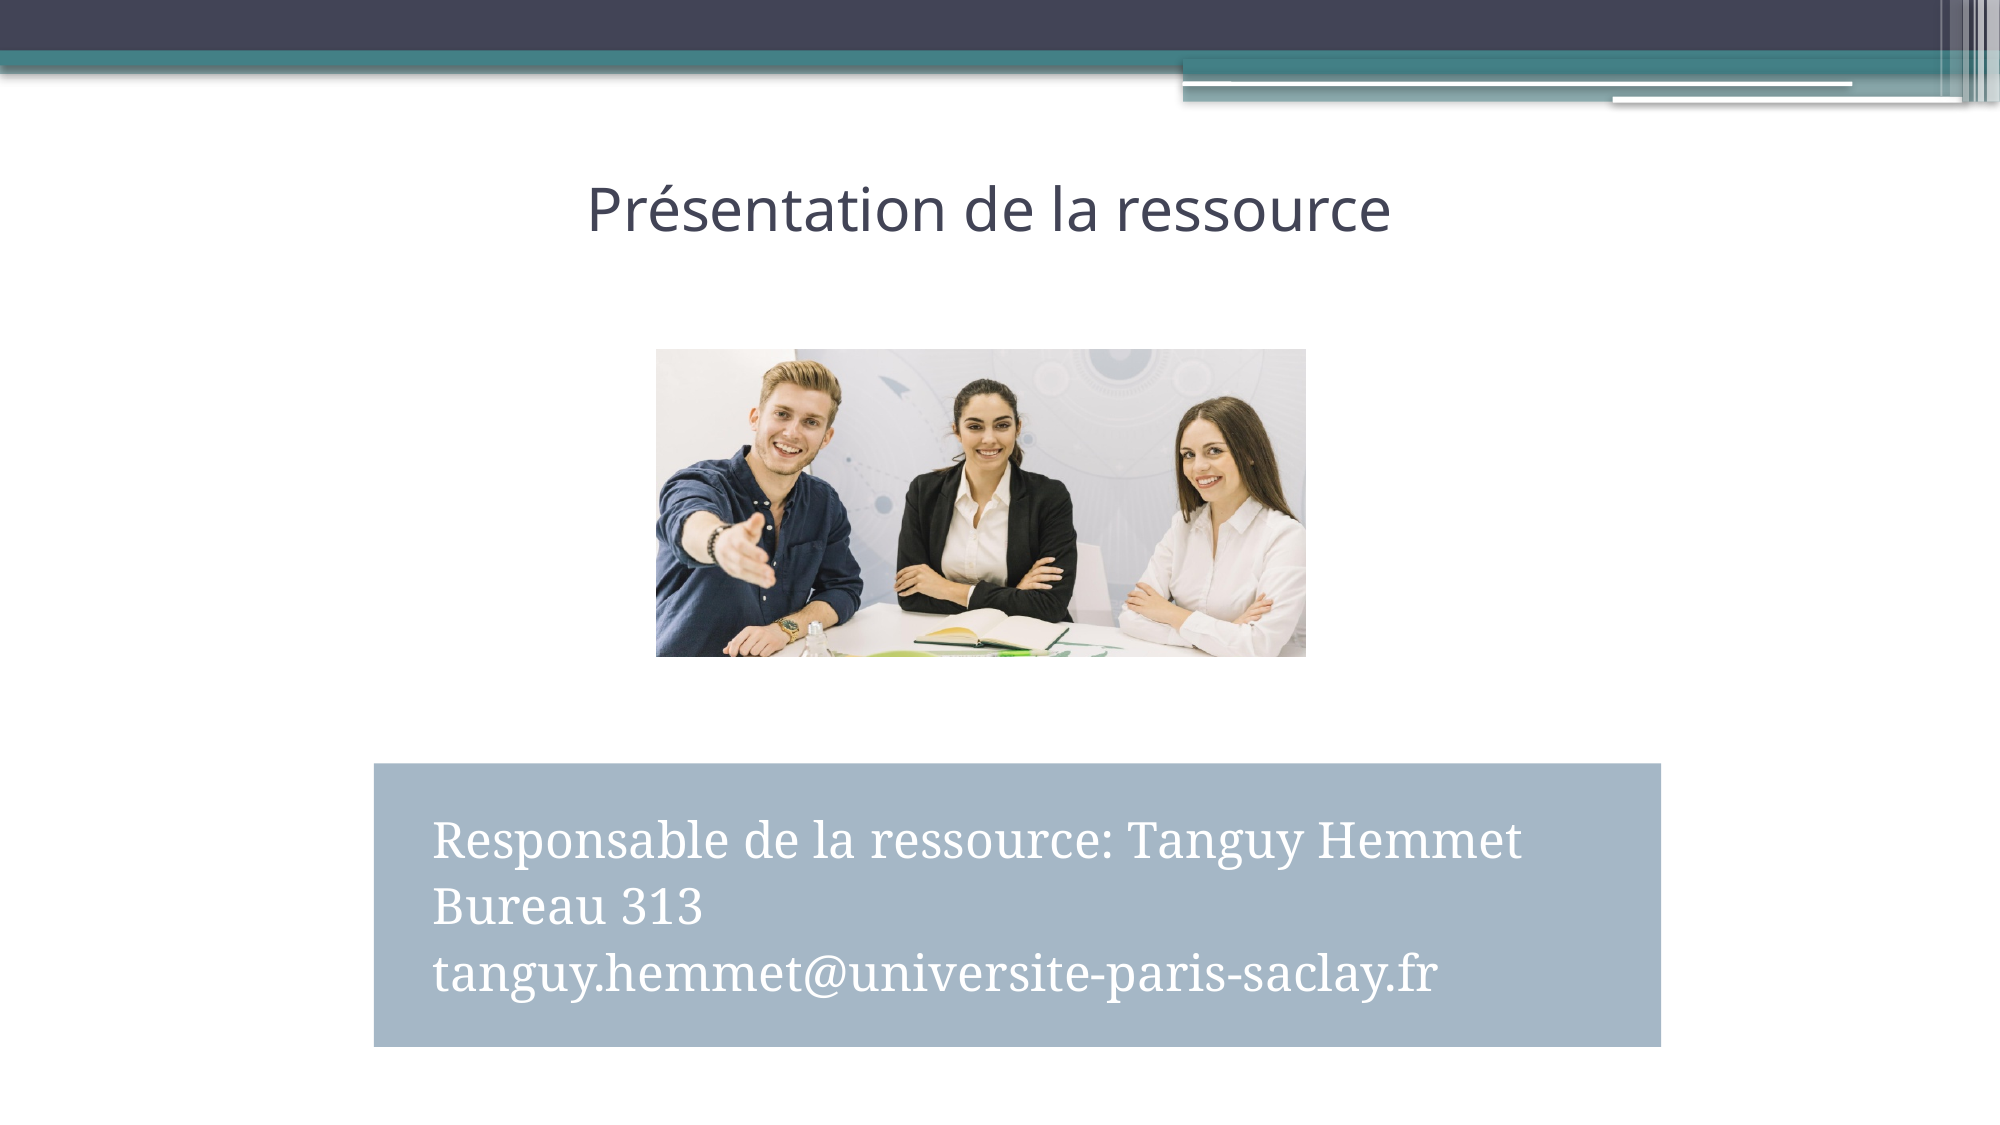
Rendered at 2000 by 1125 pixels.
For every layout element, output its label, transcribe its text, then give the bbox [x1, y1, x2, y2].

list [102, 349, 1882, 1090]
title Présentation de la ressource [113, 117, 1849, 297]
text_box Responsable de la ressource: Tanguy Hemmet Bureau 313 tanguy.hemmet@universite-paris-saclay.fr [373, 763, 1662, 1047]
picture [655, 349, 1307, 658]
